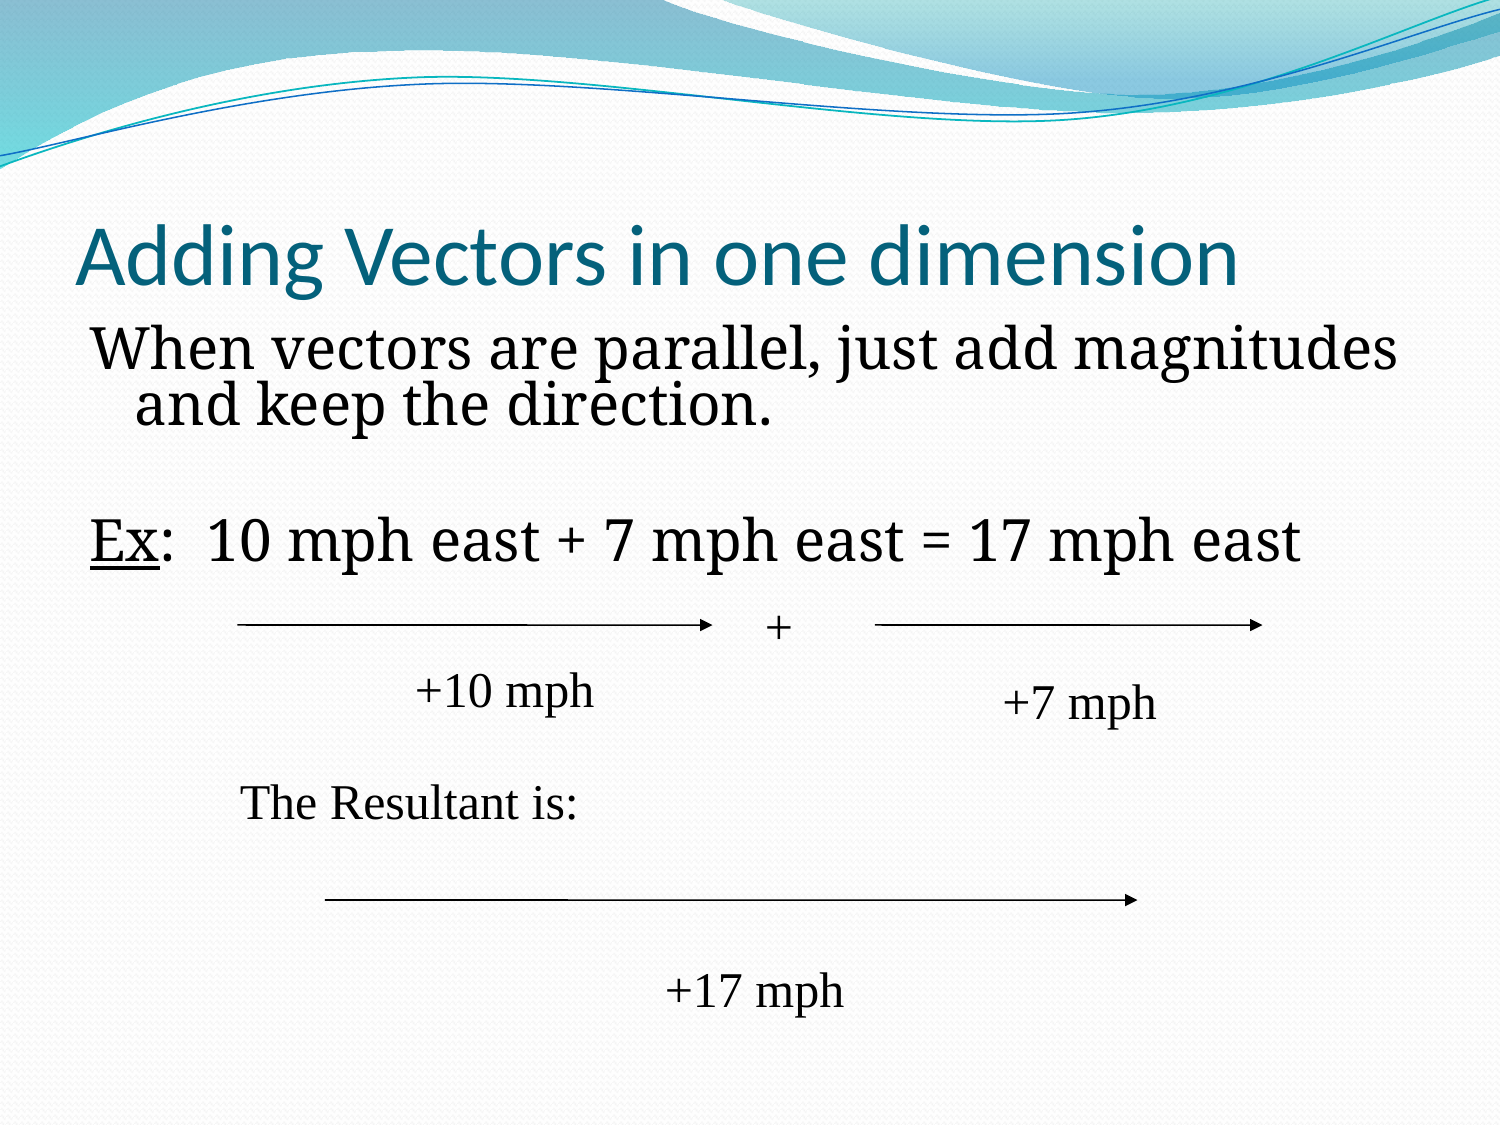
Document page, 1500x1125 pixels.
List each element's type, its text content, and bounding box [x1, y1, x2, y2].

text_box [874, 618, 1263, 632]
list When vectors are parallel, just add magnitudes and keep the direction. Ex: 10 mph east + 7 mph east = 17 mph east [75, 317, 1425, 1038]
text_box + [749, 587, 825, 663]
text_box [324, 893, 1138, 907]
text_box +17 mph [650, 949, 975, 1025]
text_box [237, 618, 713, 632]
text_box The Resultant is: [224, 762, 663, 838]
title Adding Vectors in one dimension [75, 115, 1425, 303]
text_box +10 mph [399, 649, 675, 725]
text_box +7 mph [987, 662, 1275, 738]
